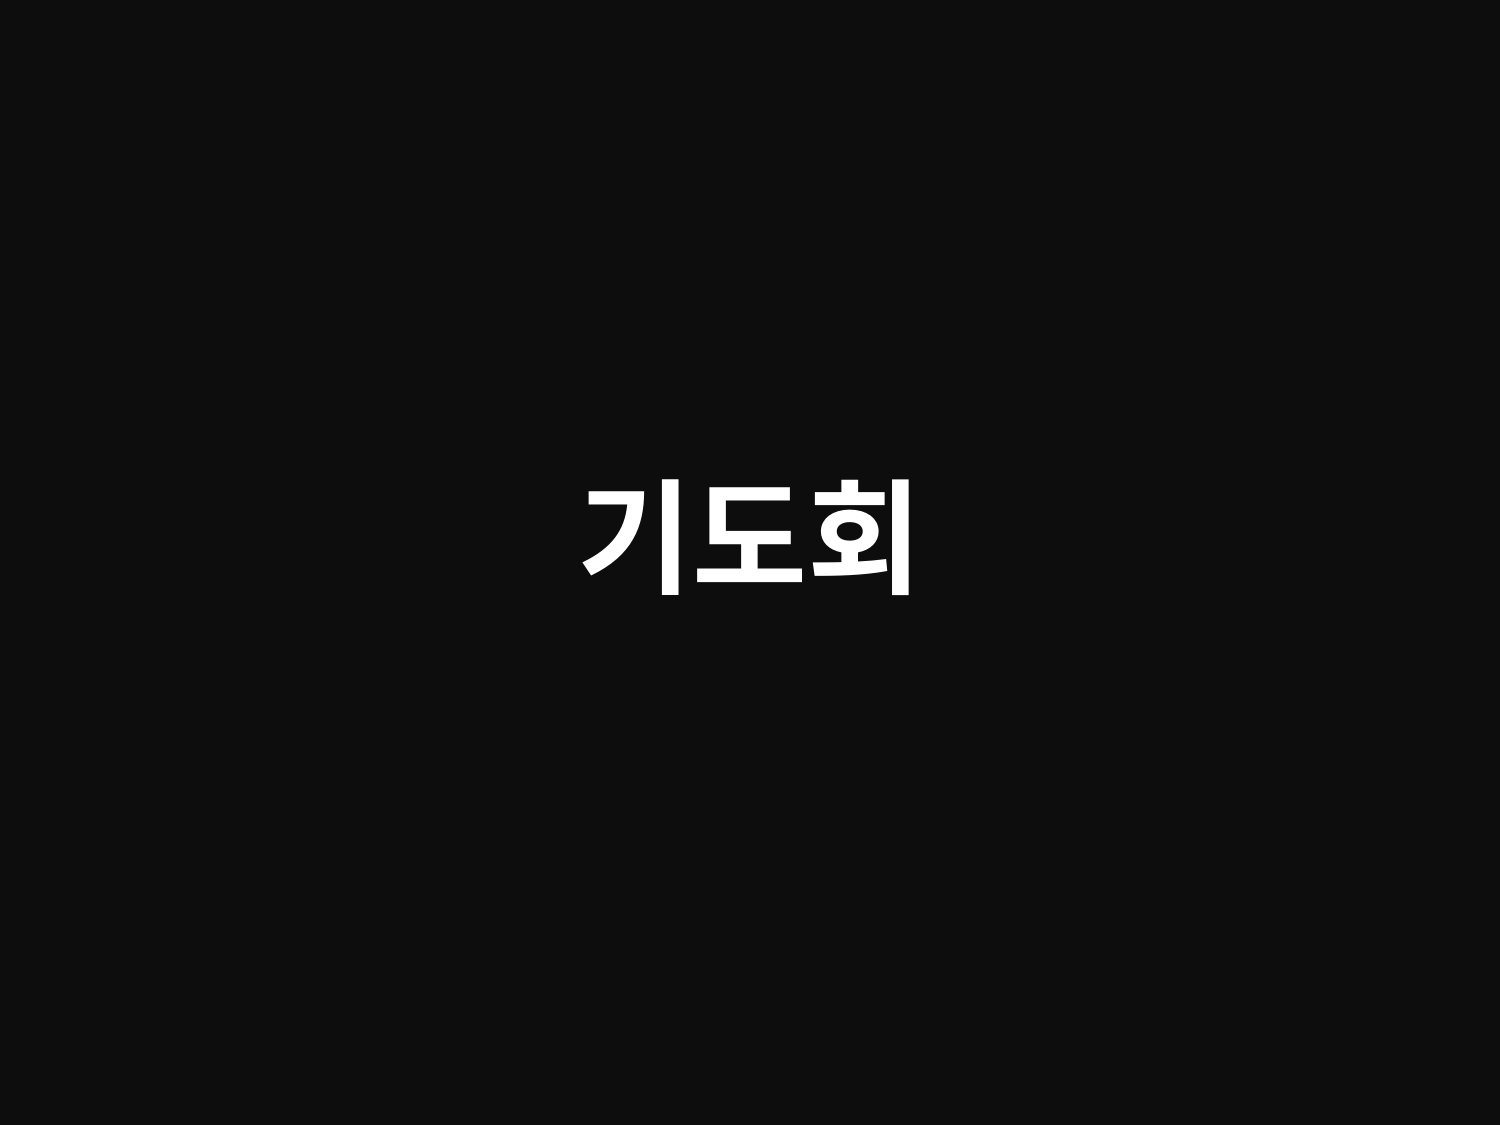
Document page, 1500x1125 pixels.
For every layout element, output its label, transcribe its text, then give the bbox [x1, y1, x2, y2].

title 기도회 [75, 45, 1425, 1024]
